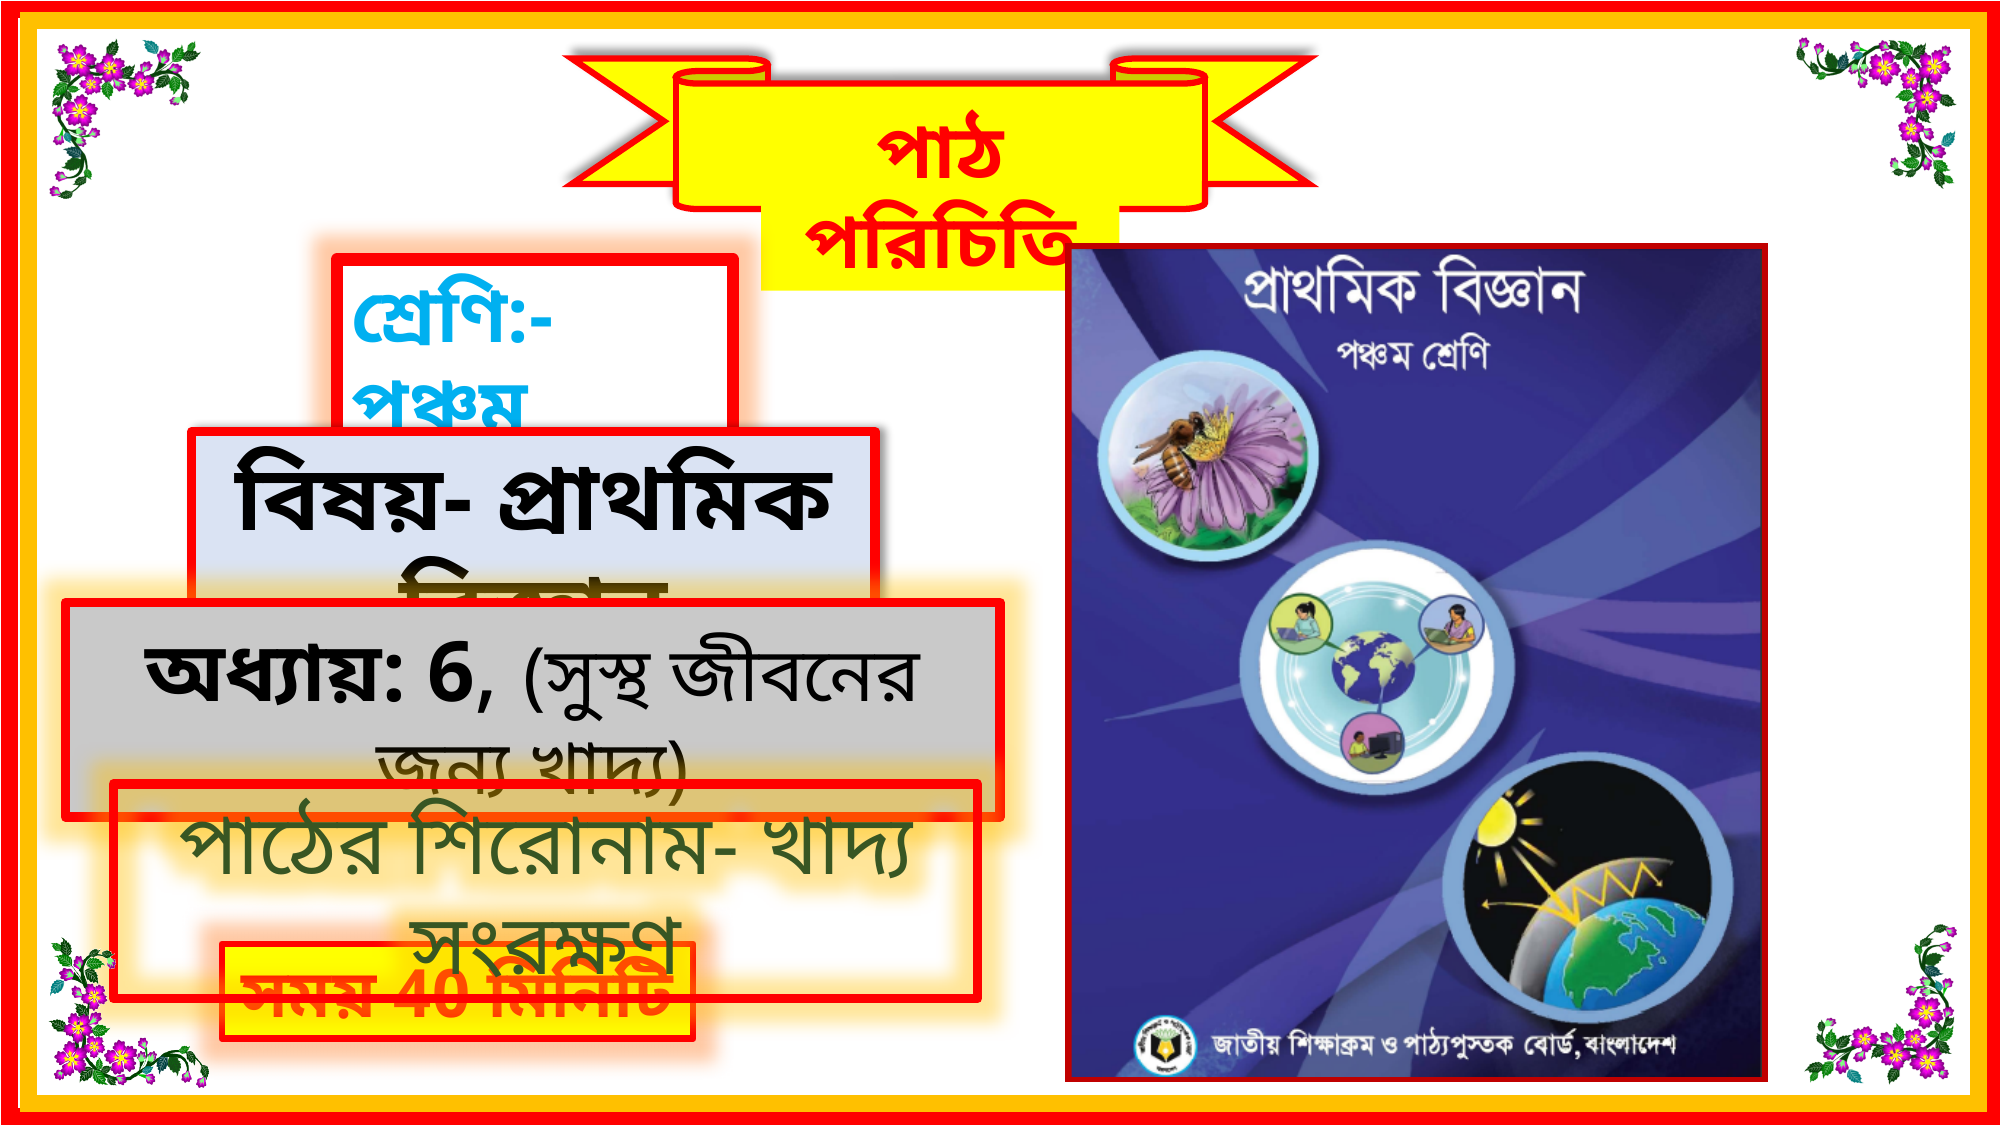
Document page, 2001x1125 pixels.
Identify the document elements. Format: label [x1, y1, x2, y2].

text_box [9, 9, 1993, 1117]
